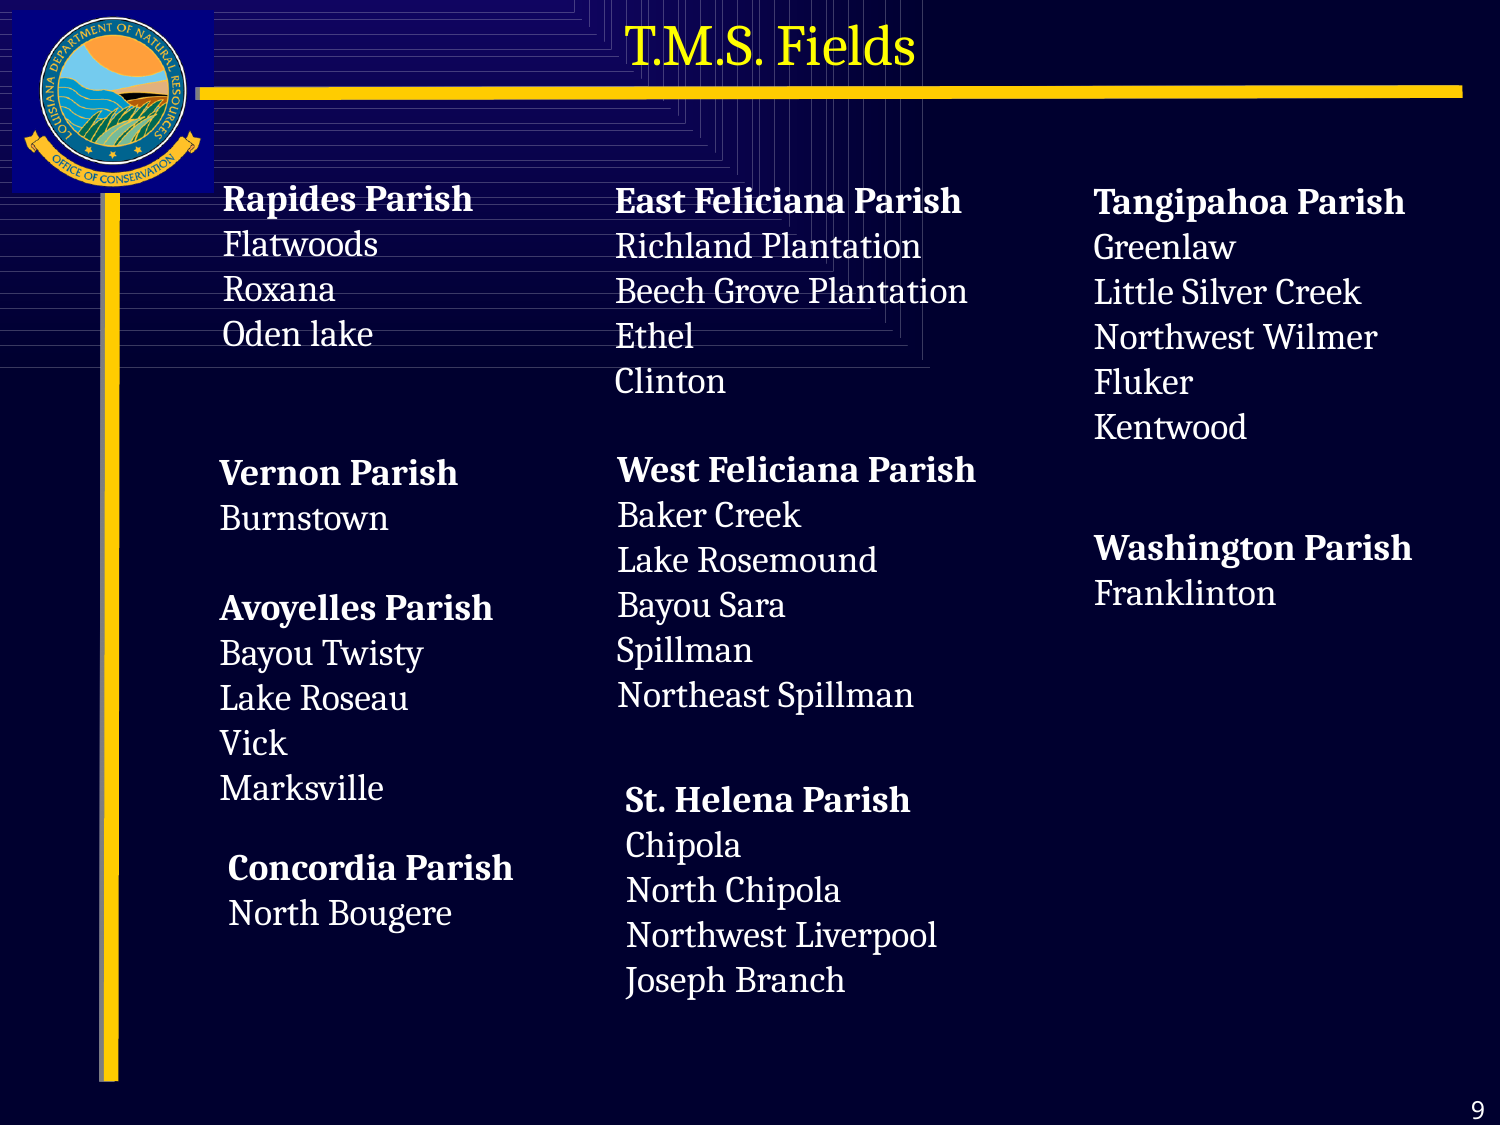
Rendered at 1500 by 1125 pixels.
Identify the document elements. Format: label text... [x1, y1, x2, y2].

picture [12, 10, 214, 193]
text_box T.M.S. Fields [610, 0, 932, 85]
text_box Vernon Parish Burnstown Avoyelles Parish Bayou Twisty Lake Roseau Vick Marksville [204, 440, 561, 815]
text_box East Feliciana Parish Richland Plantation Beech Grove Plantation Ethel Clinton [599, 168, 1064, 544]
text_box West Feliciana Parish Baker Creek Lake Rosemound Bayou Sara Spillman Northeast Spillman [602, 437, 1083, 723]
text_box Concordia Parish North Bougere [213, 835, 530, 941]
text_box Rapides Parish Flatwoods Roxana Oden lake [207, 166, 565, 457]
slide_number 9 [1074, 1087, 1500, 1125]
text_box Tangipahoa Parish Greenlaw Little Silver Creek Northwest Wilmer Fluker Kentwood [1078, 169, 1421, 454]
text_box Washington Parish Franklinton [1078, 515, 1428, 620]
text_box St. Helena Parish Chipola North Chipola Northwest Liverpool Joseph Branch [611, 767, 953, 1008]
